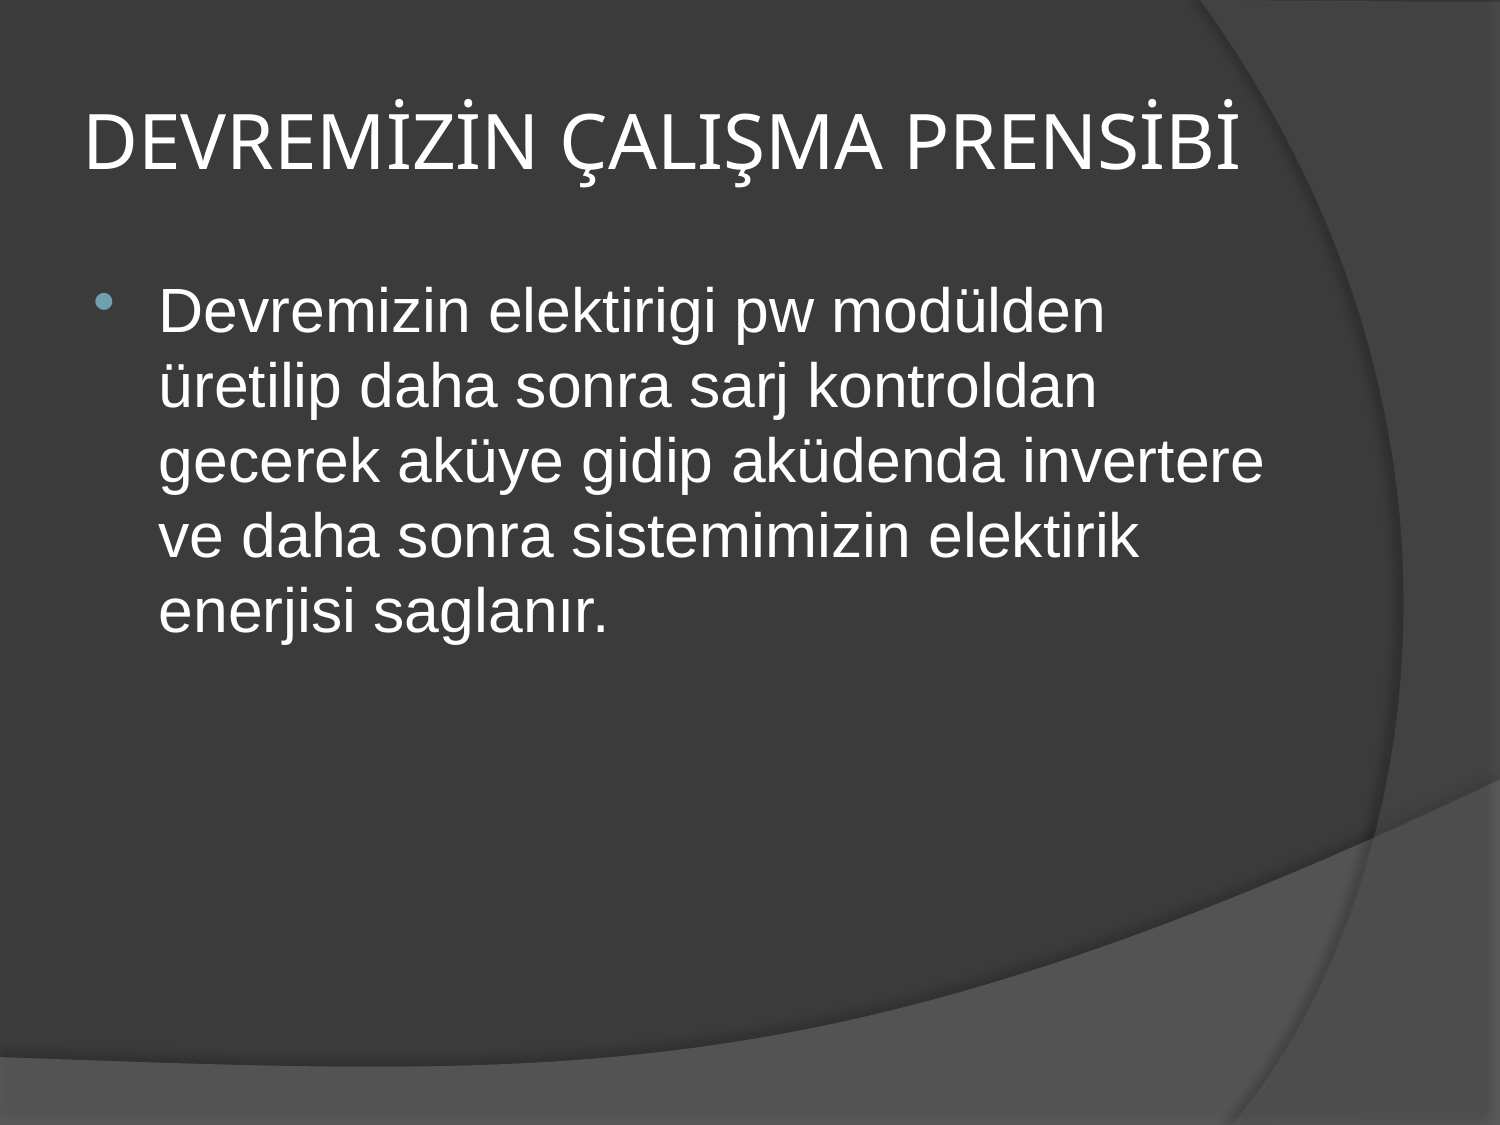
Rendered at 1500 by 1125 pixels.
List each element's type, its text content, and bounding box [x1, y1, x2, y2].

title DEVREMİZİN ÇALIŞMA PRENSİBİ [75, 45, 1300, 233]
list Devremizin elektirigi pw modülden üretilip daha sonra sarj kontroldan gecerek aküye gidip aküdenda invertere ve daha sonra sistemimizin elektirik enerjisi saglanır. [75, 262, 1300, 1005]
